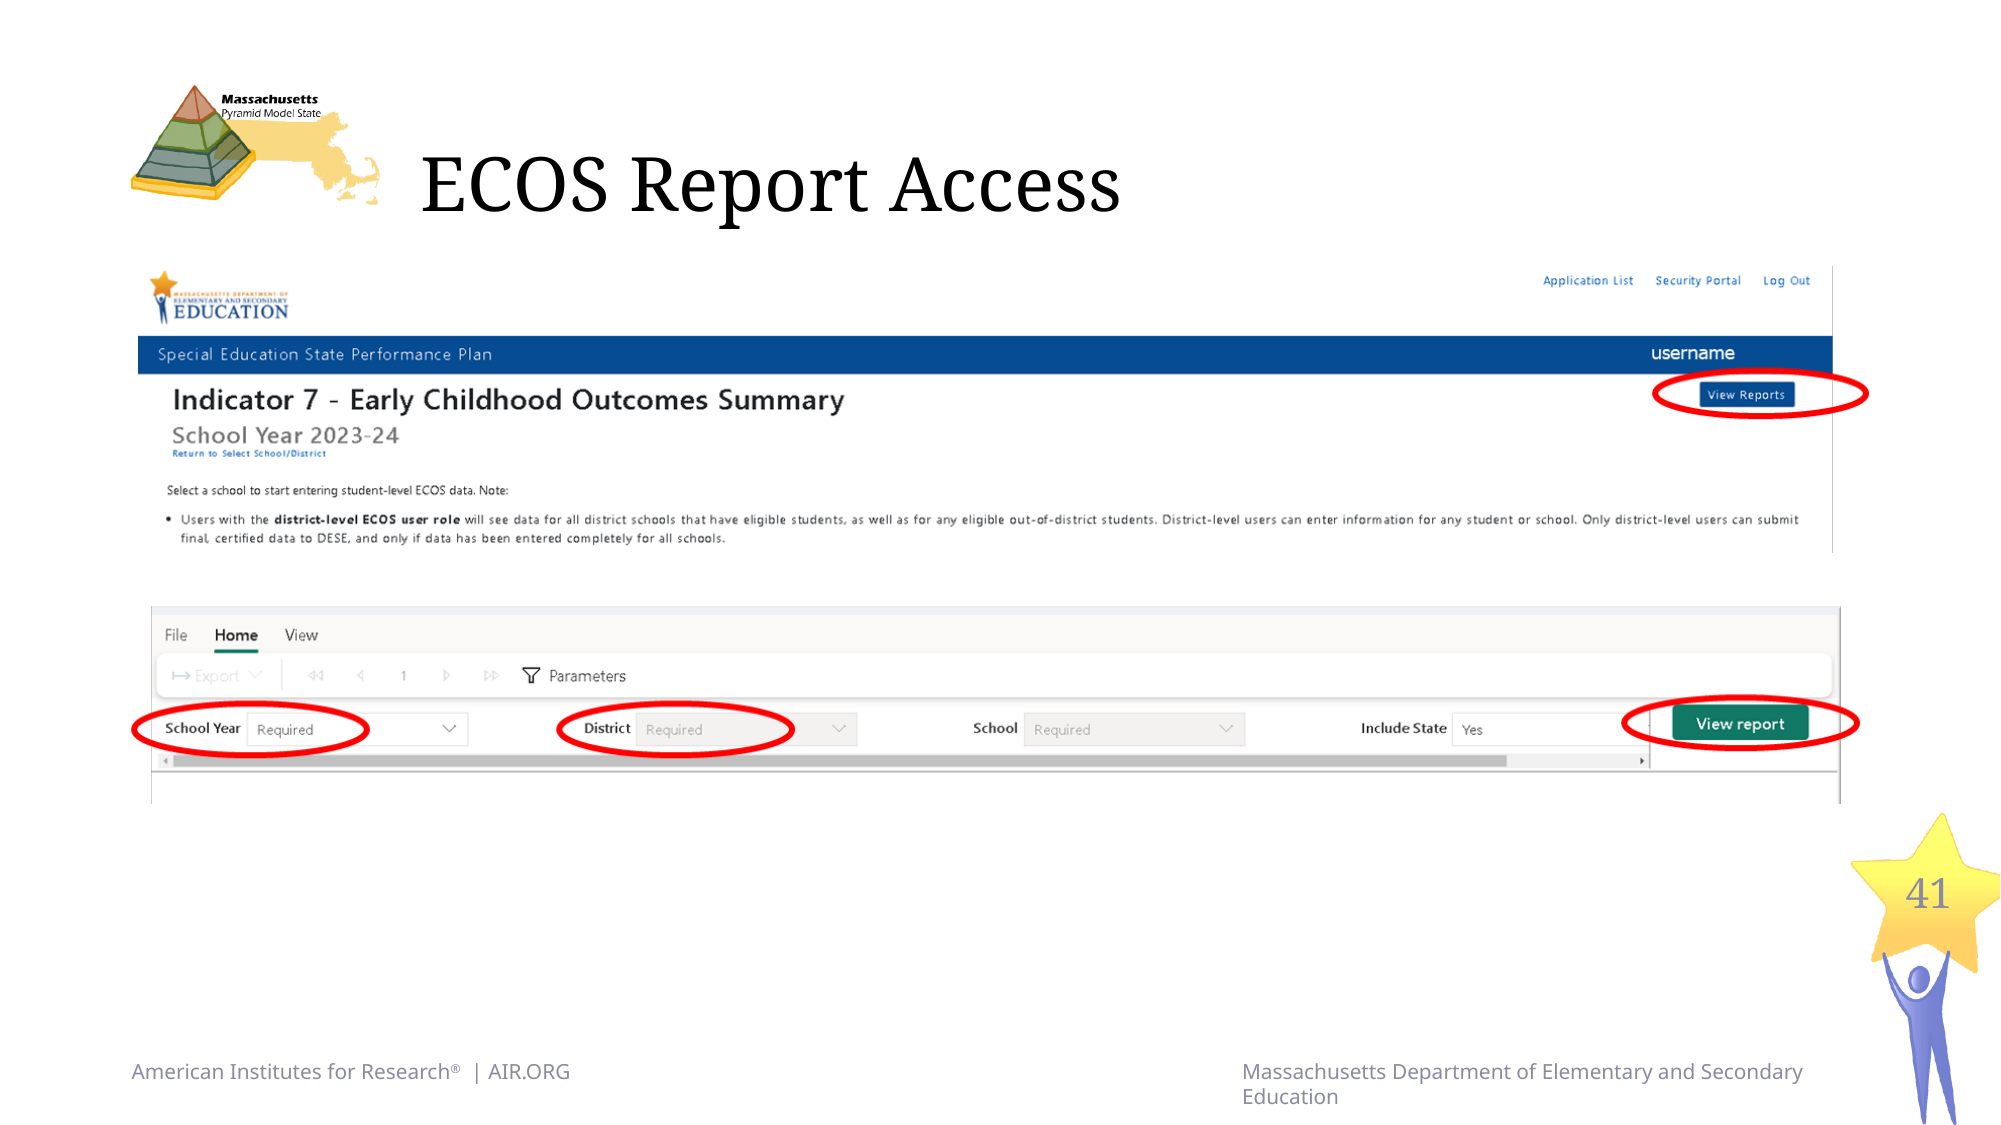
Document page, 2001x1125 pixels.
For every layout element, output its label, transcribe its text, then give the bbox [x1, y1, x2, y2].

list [131, 605, 1860, 804]
slide_number 41 [1882, 862, 1975, 929]
table_cell 55.50% [1850, 812, 2001, 1125]
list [138, 266, 1869, 553]
title ECOS Report Access [405, 46, 1862, 235]
picture [127, 54, 387, 233]
